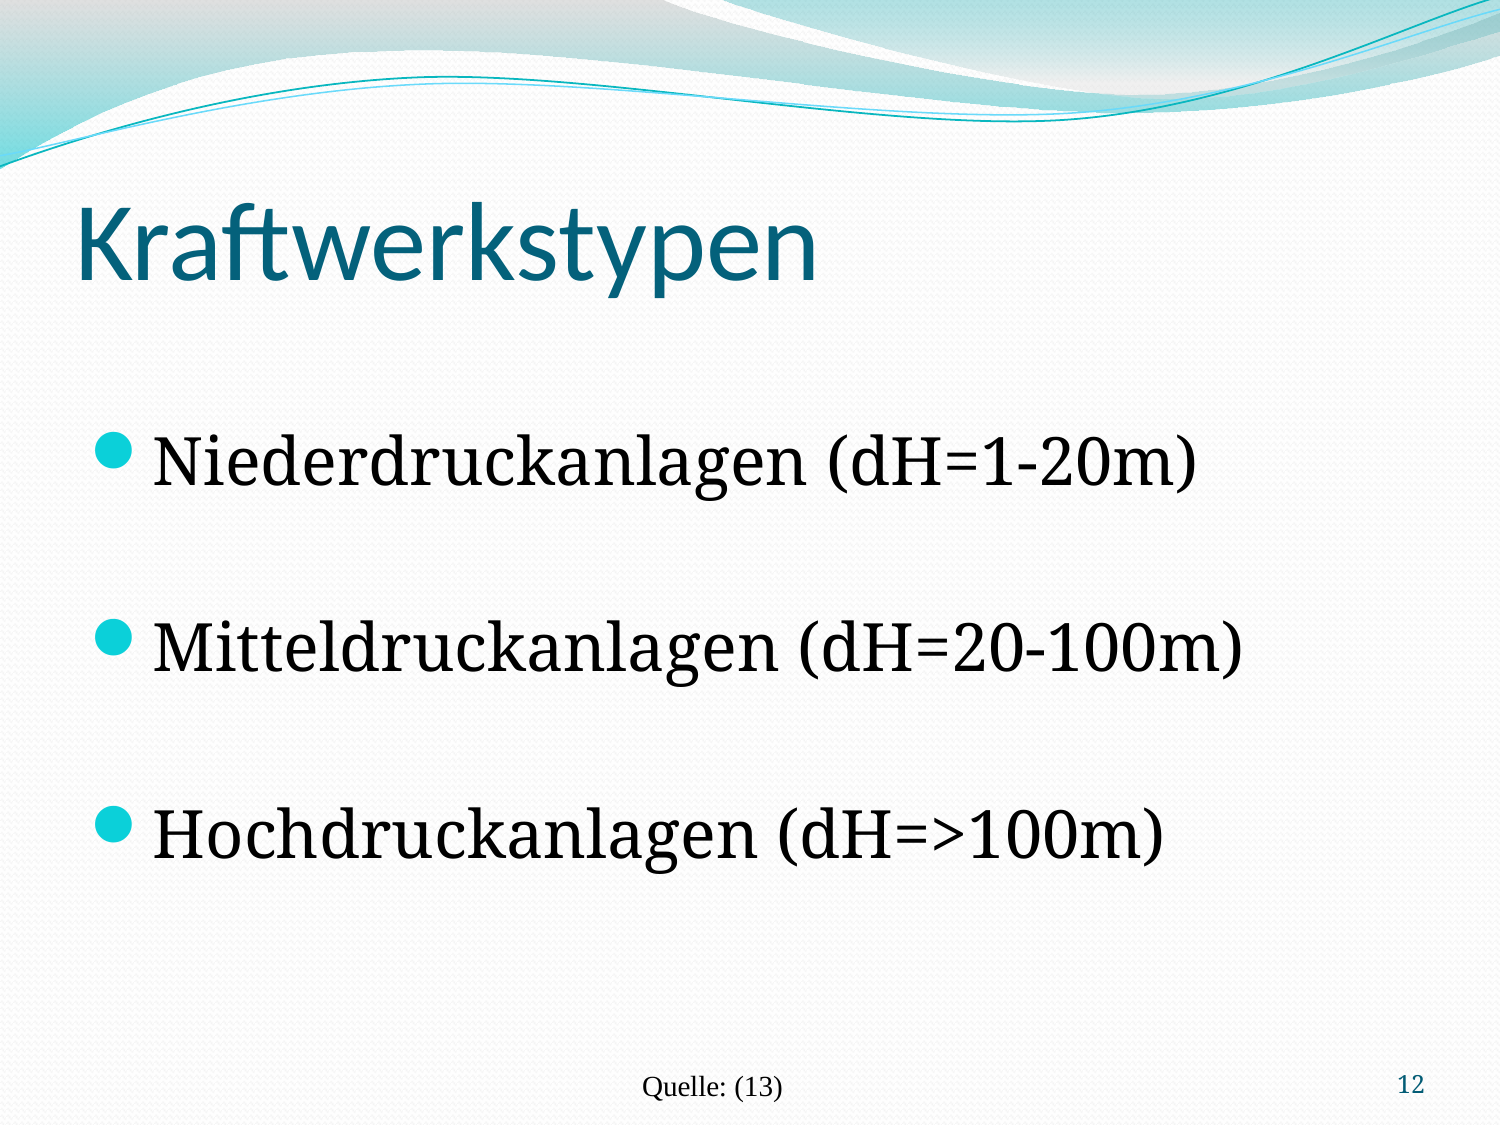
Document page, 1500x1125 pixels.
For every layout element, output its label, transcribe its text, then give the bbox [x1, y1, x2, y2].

slide_number 12 [1299, 1042, 1425, 1103]
footer Quelle: (13) [437, 1042, 988, 1103]
title Kraftwerkstypen [75, 115, 1425, 303]
list Niederdruckanlagen (dH=1-20m) Mitteldruckanlagen (dH=20-100m) Hochdruckanlagen (dH=>100m) [75, 317, 1425, 1038]
